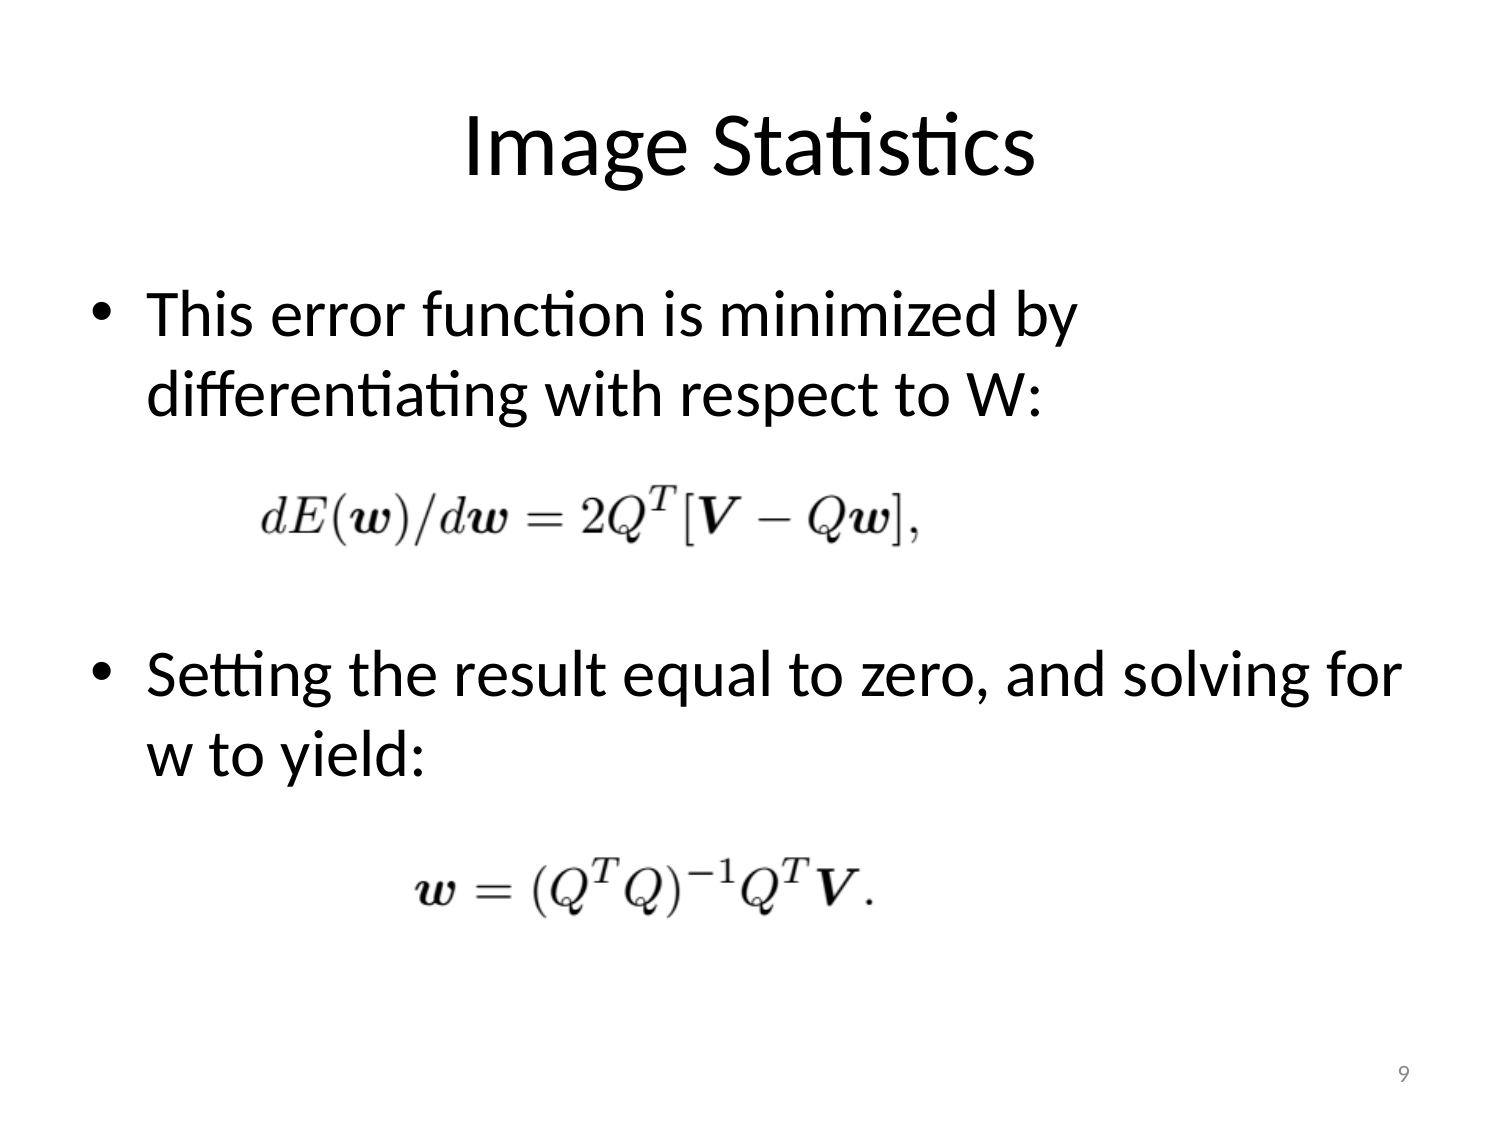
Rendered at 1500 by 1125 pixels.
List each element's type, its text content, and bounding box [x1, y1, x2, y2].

slide_number 9 [1074, 1042, 1425, 1103]
picture [324, 845, 938, 940]
title Image Statistics [75, 45, 1425, 233]
list This error function is minimized by differentiating with respect to W: Setting the result equal to zero, and solving for w to yield: [75, 262, 1425, 1005]
picture [147, 479, 1020, 576]
